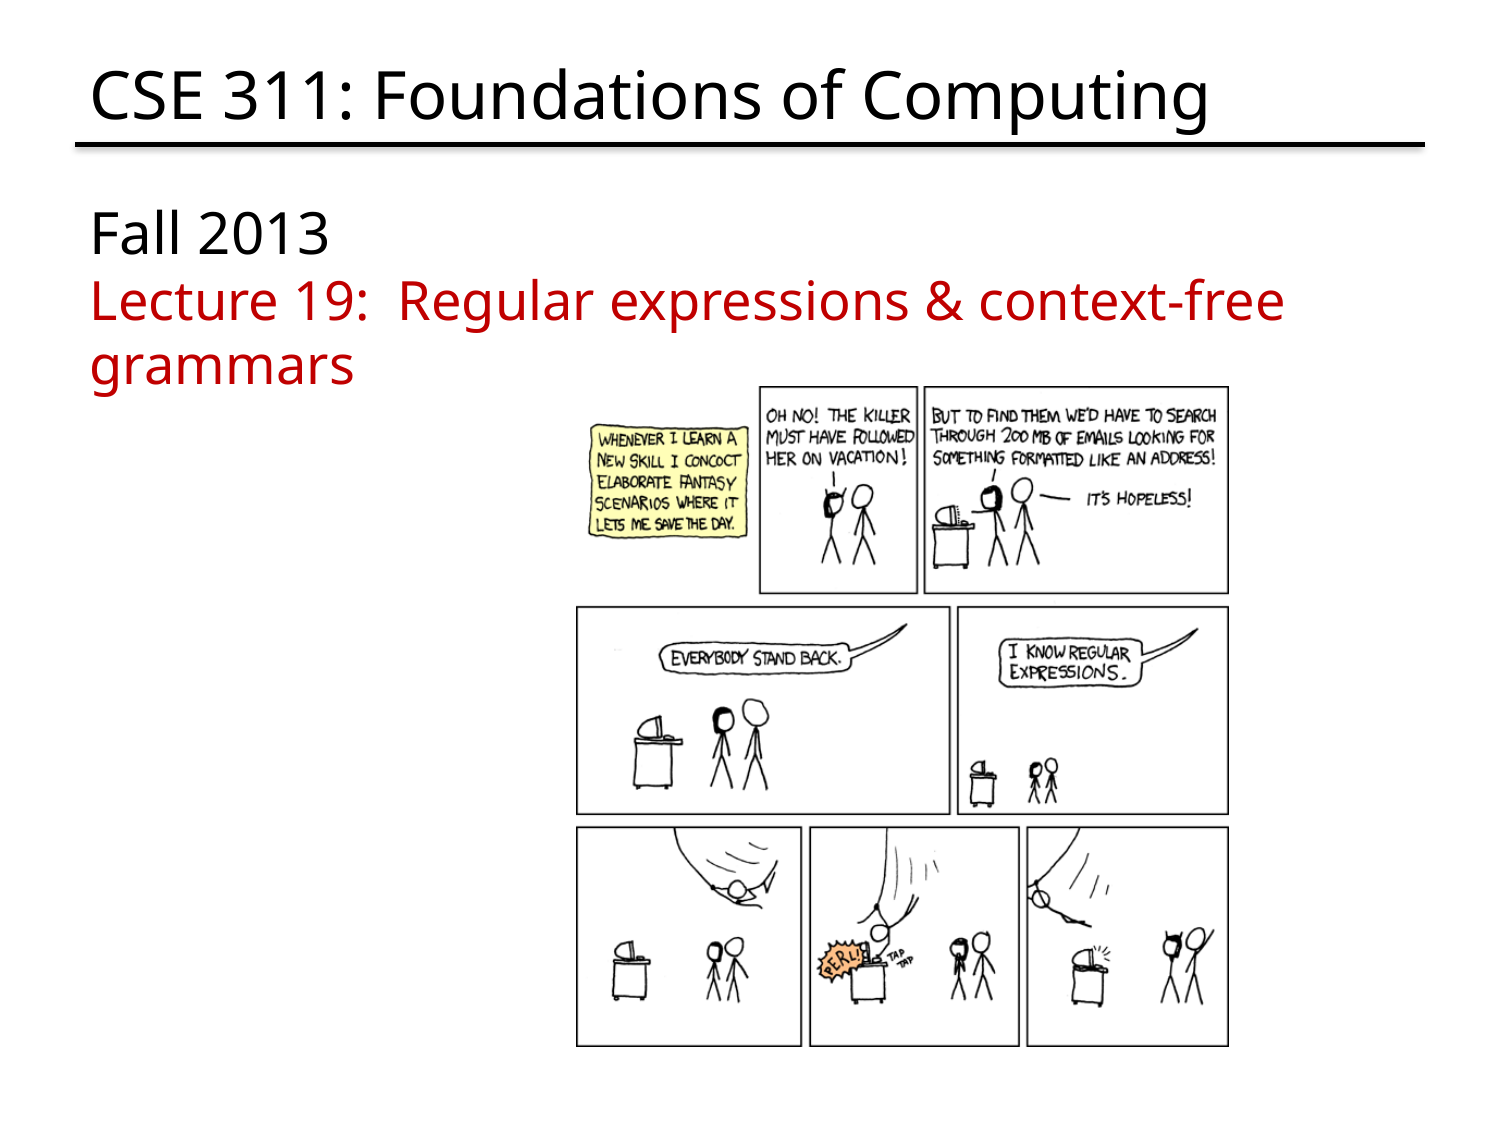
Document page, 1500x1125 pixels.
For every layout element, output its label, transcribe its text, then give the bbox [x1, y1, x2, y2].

picture [576, 386, 1229, 1047]
title CSE 311: Foundations of Computing [75, 45, 1425, 145]
text_box Fall 2013 Lecture 19: Regular expressions & context-free grammars [74, 188, 1465, 404]
